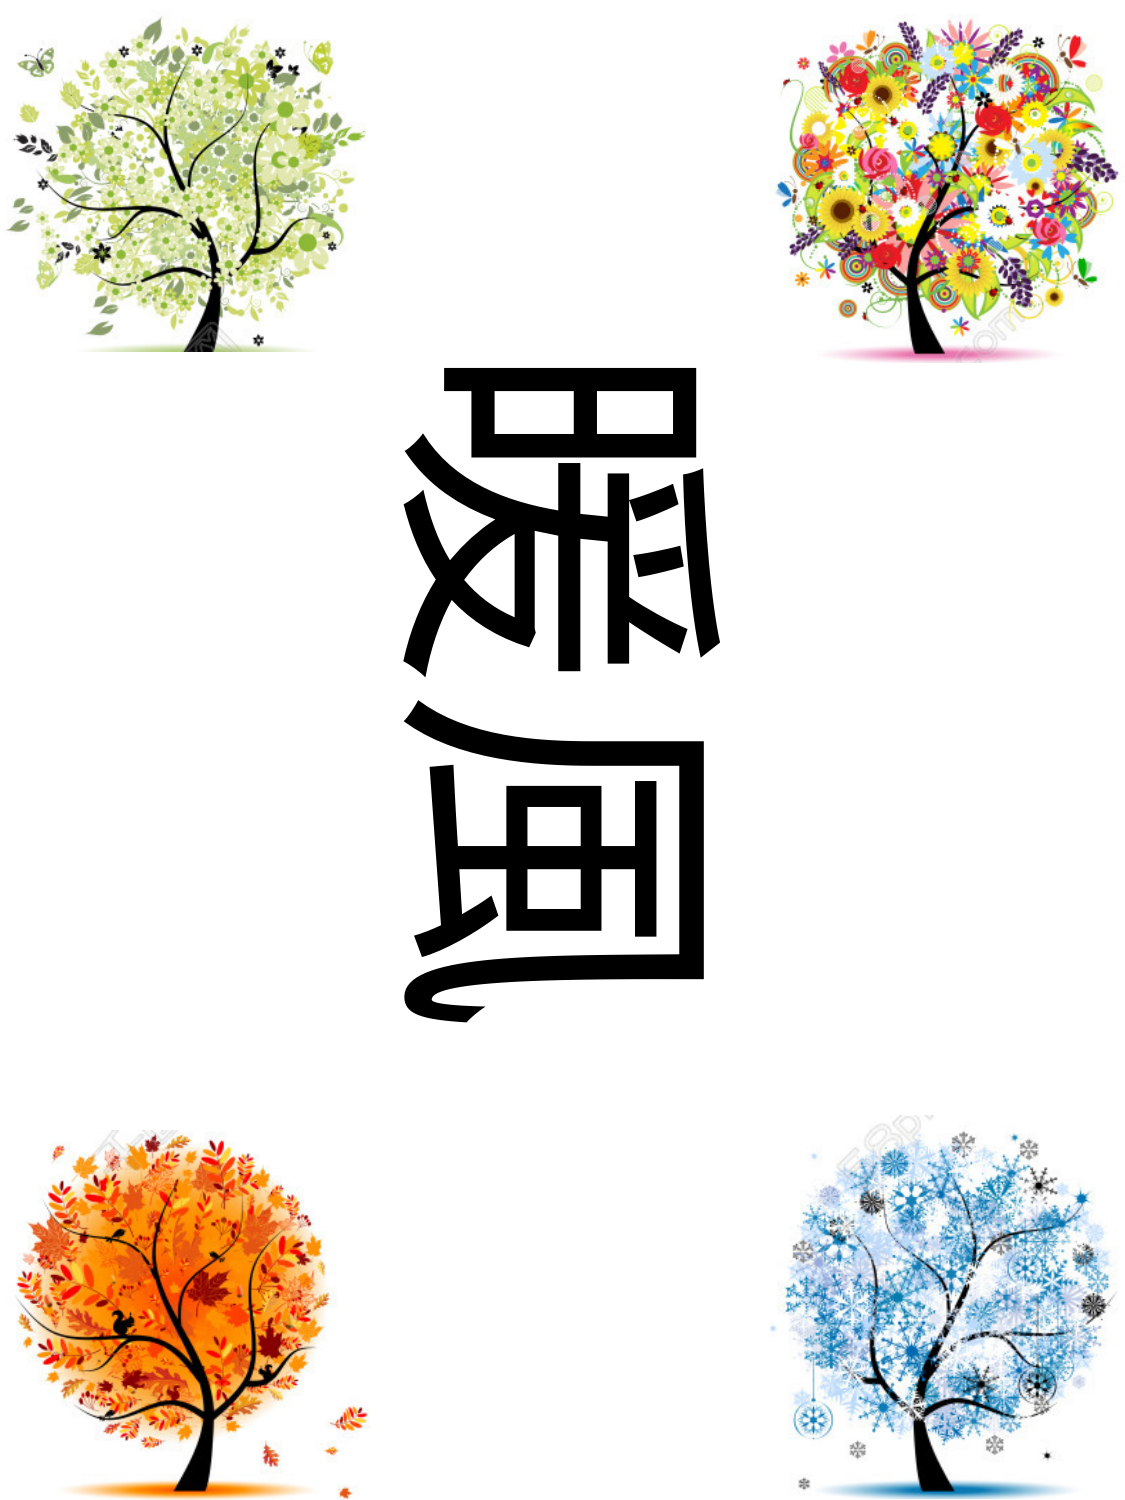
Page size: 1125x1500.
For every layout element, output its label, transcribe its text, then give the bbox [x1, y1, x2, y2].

picture [0, 2, 376, 352]
picture [769, 1115, 1125, 1499]
picture [765, 0, 1125, 363]
picture [0, 1130, 376, 1500]
text_box 暖風 [336, 328, 786, 1167]
